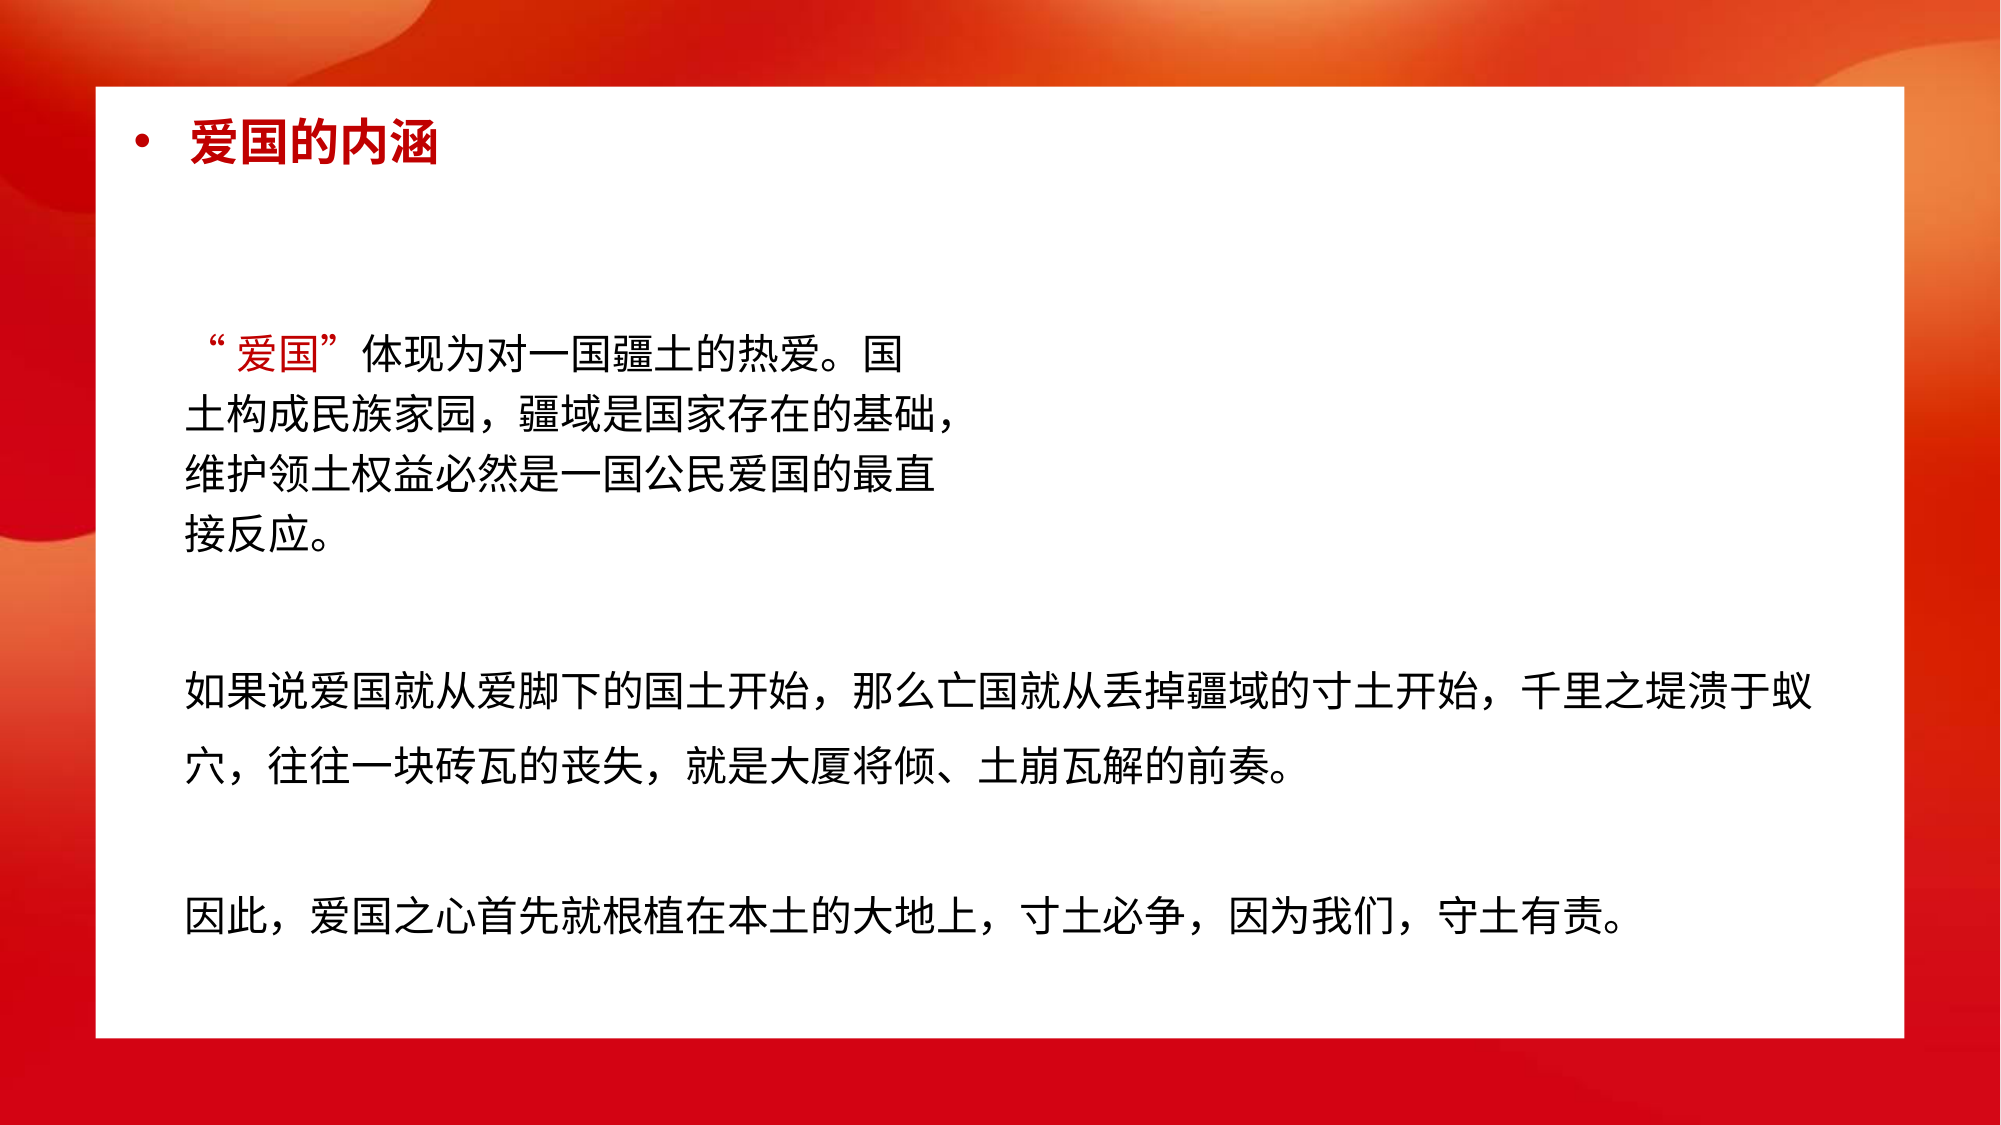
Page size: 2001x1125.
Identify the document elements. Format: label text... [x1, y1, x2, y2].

text_box 爱国的内涵 [118, 102, 557, 178]
picture [0, 0, 2001, 1125]
text_box 如果说爱国就从爱脚下的国土开始，那么亡国就从丢掉疆域的寸土开始，千里之堤溃于蚁穴，往往一块砖瓦的丧失，就是大厦将倾、土崩瓦解的前奏。 因此，爱国之心首先就根植在本土的大地上，寸土必争，因为我们，守土有责。 [169, 632, 1857, 948]
text_box “爱国”体现为对一国疆土的热爱。国土构成民族家园，疆域是国家存在的基础，维护领土权益必然是一国公民爱国的最直接反应。 [169, 310, 958, 566]
